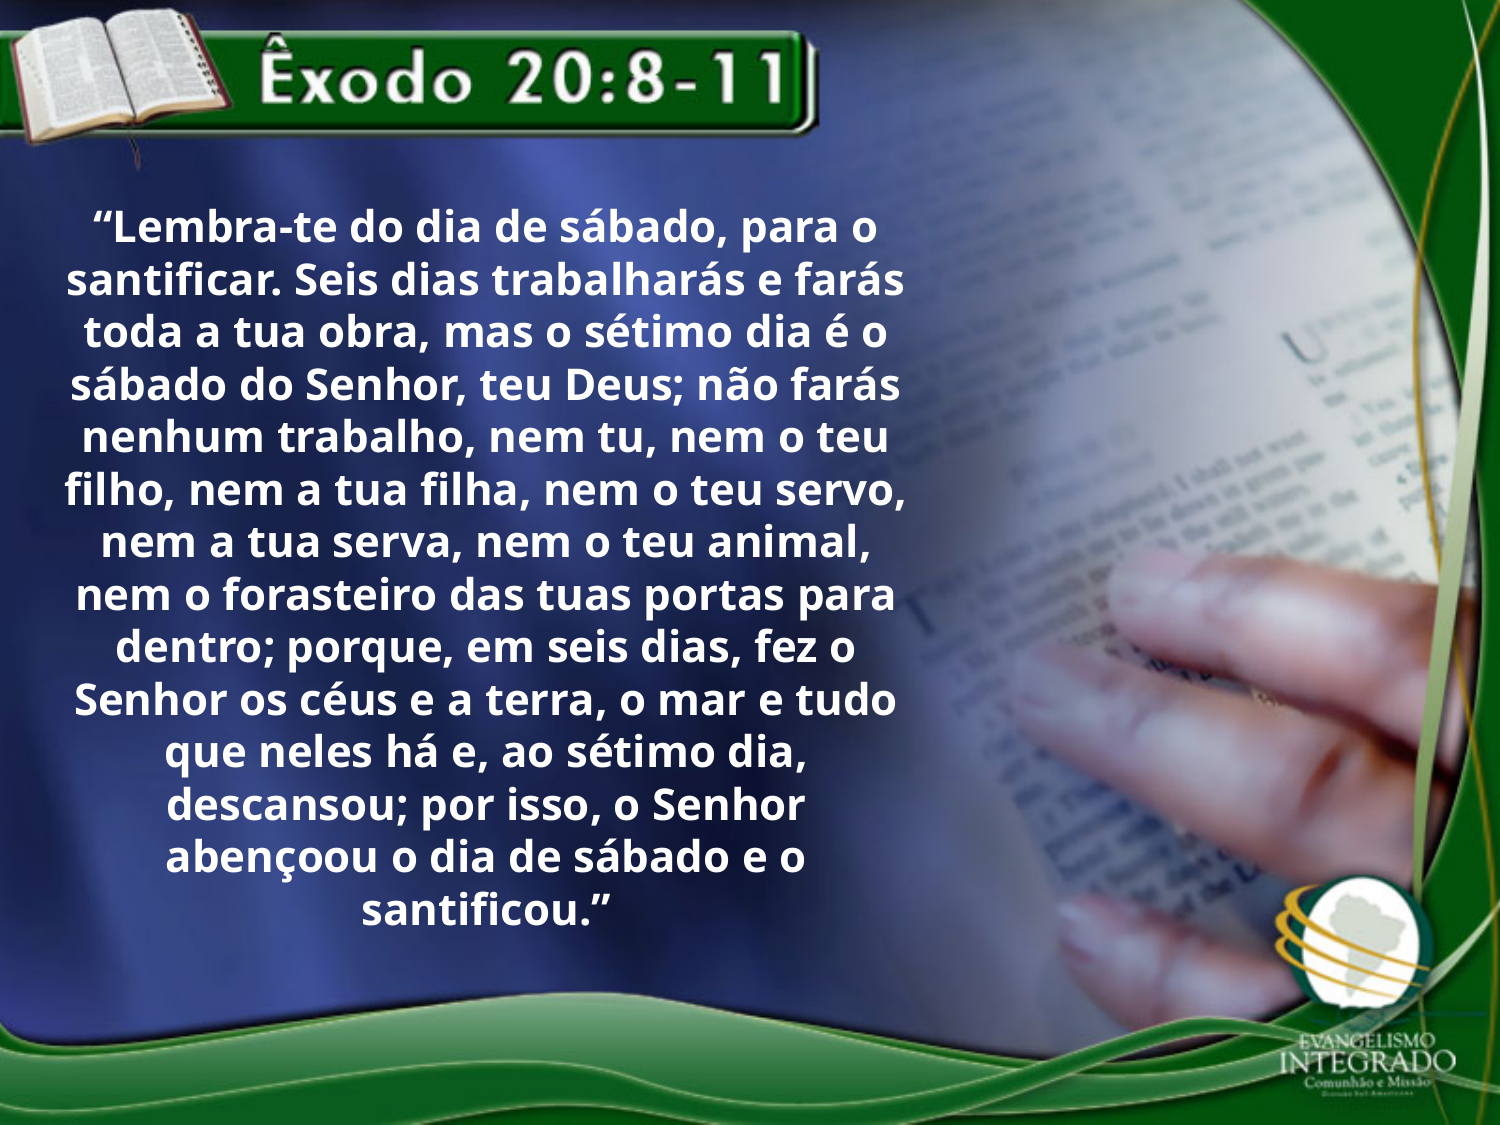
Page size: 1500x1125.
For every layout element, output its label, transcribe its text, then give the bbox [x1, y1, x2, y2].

picture [0, 0, 1500, 1125]
text_box “Lembra-te do dia de sábado, para o santificar. Seis dias trabalharás e farás toda a tua obra, mas o sétimo dia é o sábado do Senhor, teu Deus; não farás nenhum trabalho, nem tu, nem o teu filho, nem a tua filha, nem o teu servo, nem a tua serva, nem o teu animal, nem o forasteiro das tuas portas para dentro; porque, em seis dias, fez o Senhor os céus e a terra, o mar e tudo que neles há e, ao sétimo dia, descansou; por isso, o Senhor abençoou o dia de sábado e o santificou.” [46, 191, 926, 942]
